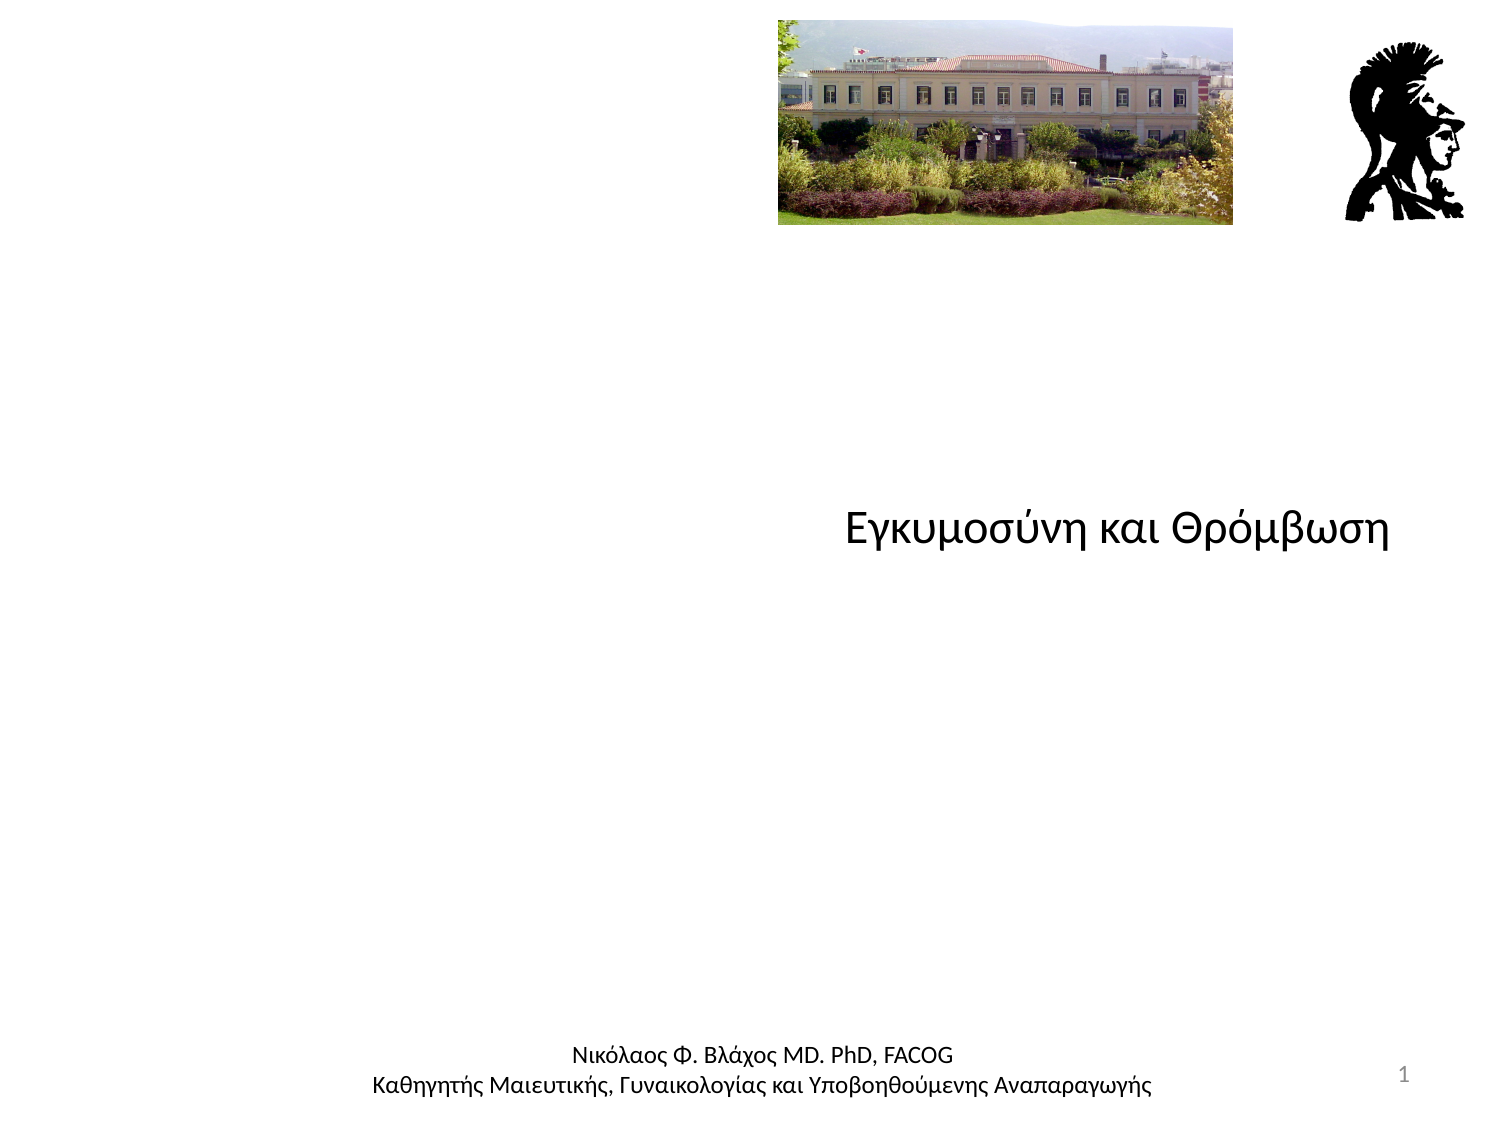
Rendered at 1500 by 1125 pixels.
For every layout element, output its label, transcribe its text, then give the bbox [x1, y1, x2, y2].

text_box Νικόλαος Φ. Βλάχος MD. PhD, FACOG Καθηγητής Μαιευτικής, Γυναικολογίας και Υποβοηθούμενης Αναπαραγωγής [128, 1031, 1397, 1107]
picture [1339, 38, 1470, 225]
picture [778, 20, 1233, 225]
text_box Εγκυμοσύνη και Θρόμβωση [765, 477, 1482, 593]
slide_number 1 [1397, 1042, 1425, 1103]
